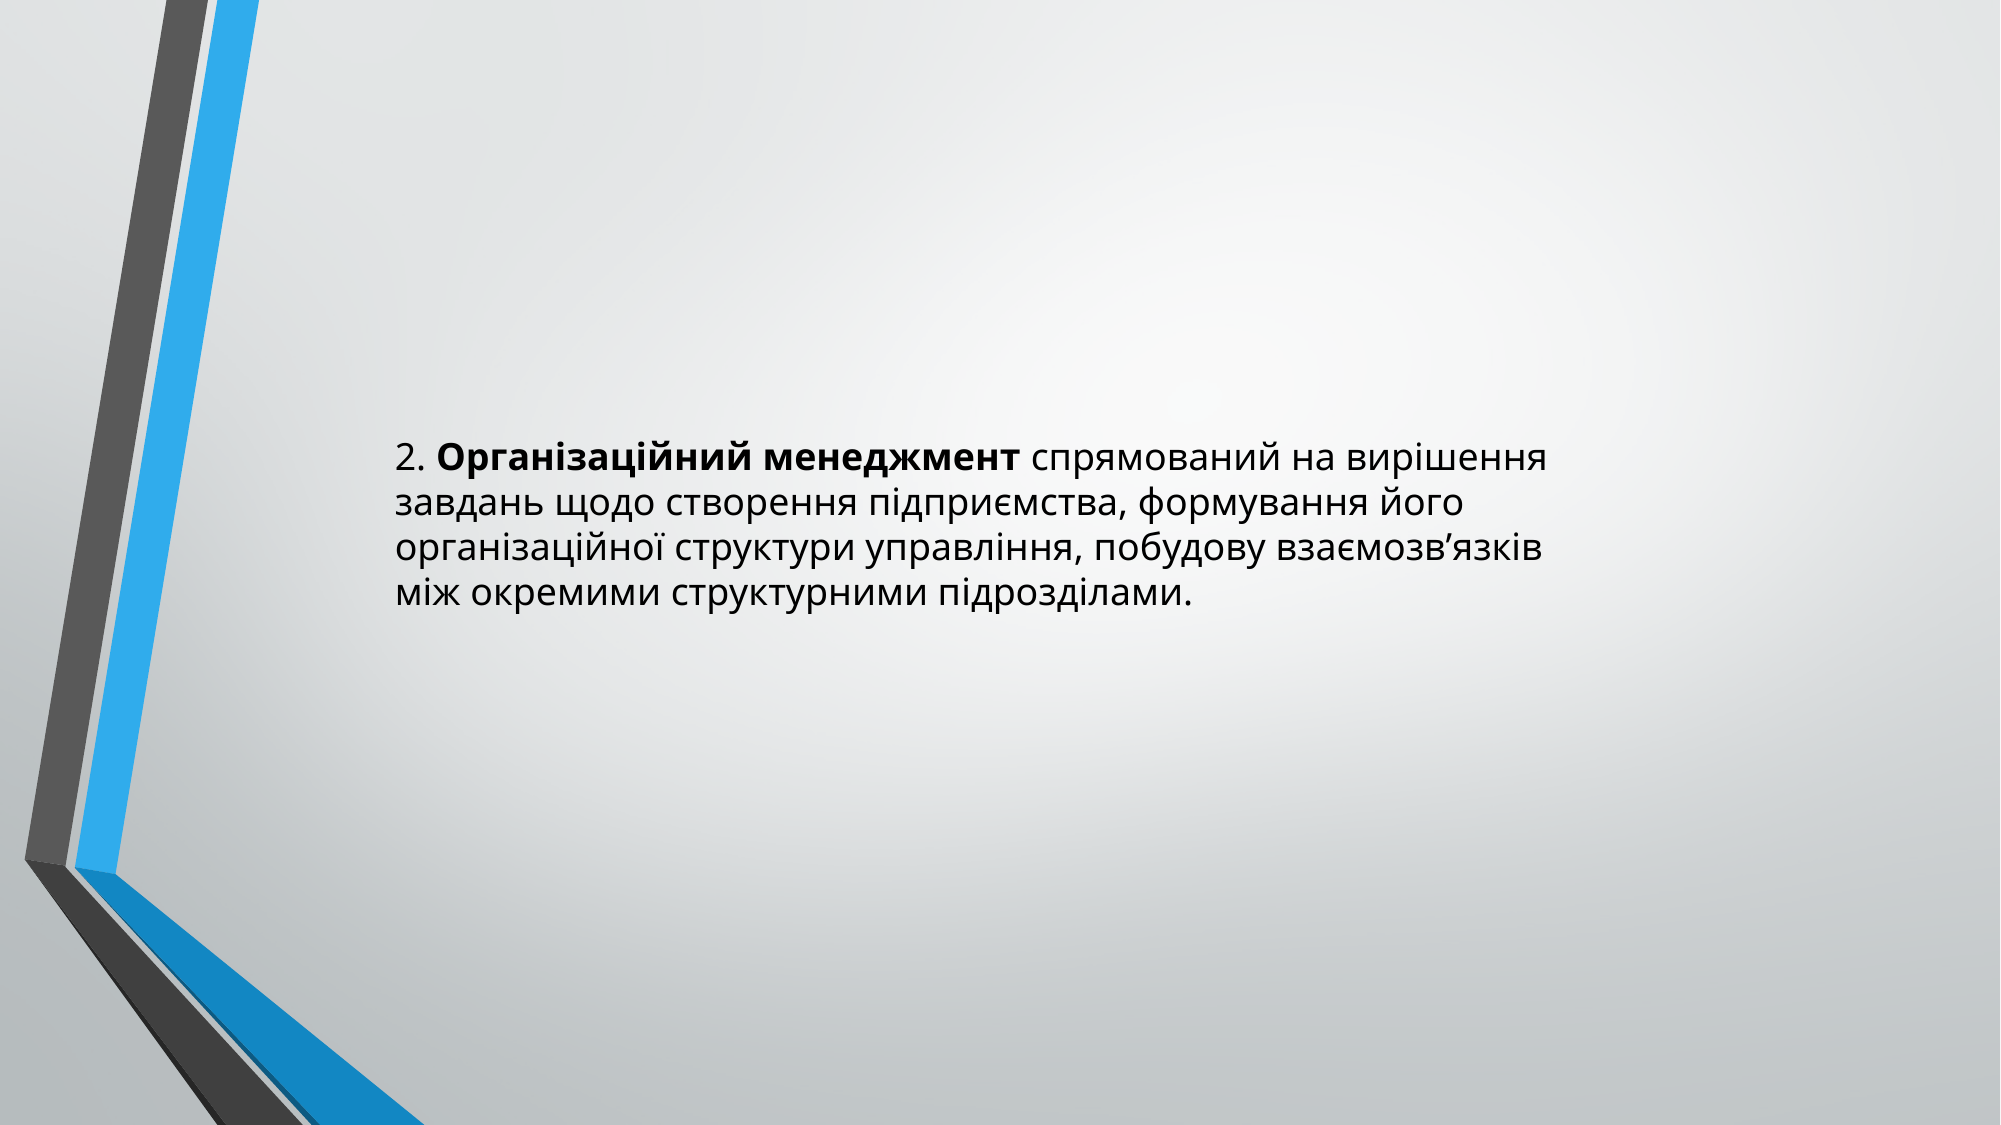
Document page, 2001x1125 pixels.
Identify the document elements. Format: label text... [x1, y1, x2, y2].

text_box 2. Організаційний менеджмент спрямований на вирішення завдань щодо створення підприємства, формування його організаційної структури управління, побудову взаємозв’язків між окремими структурними підрозділами. [380, 425, 1626, 621]
